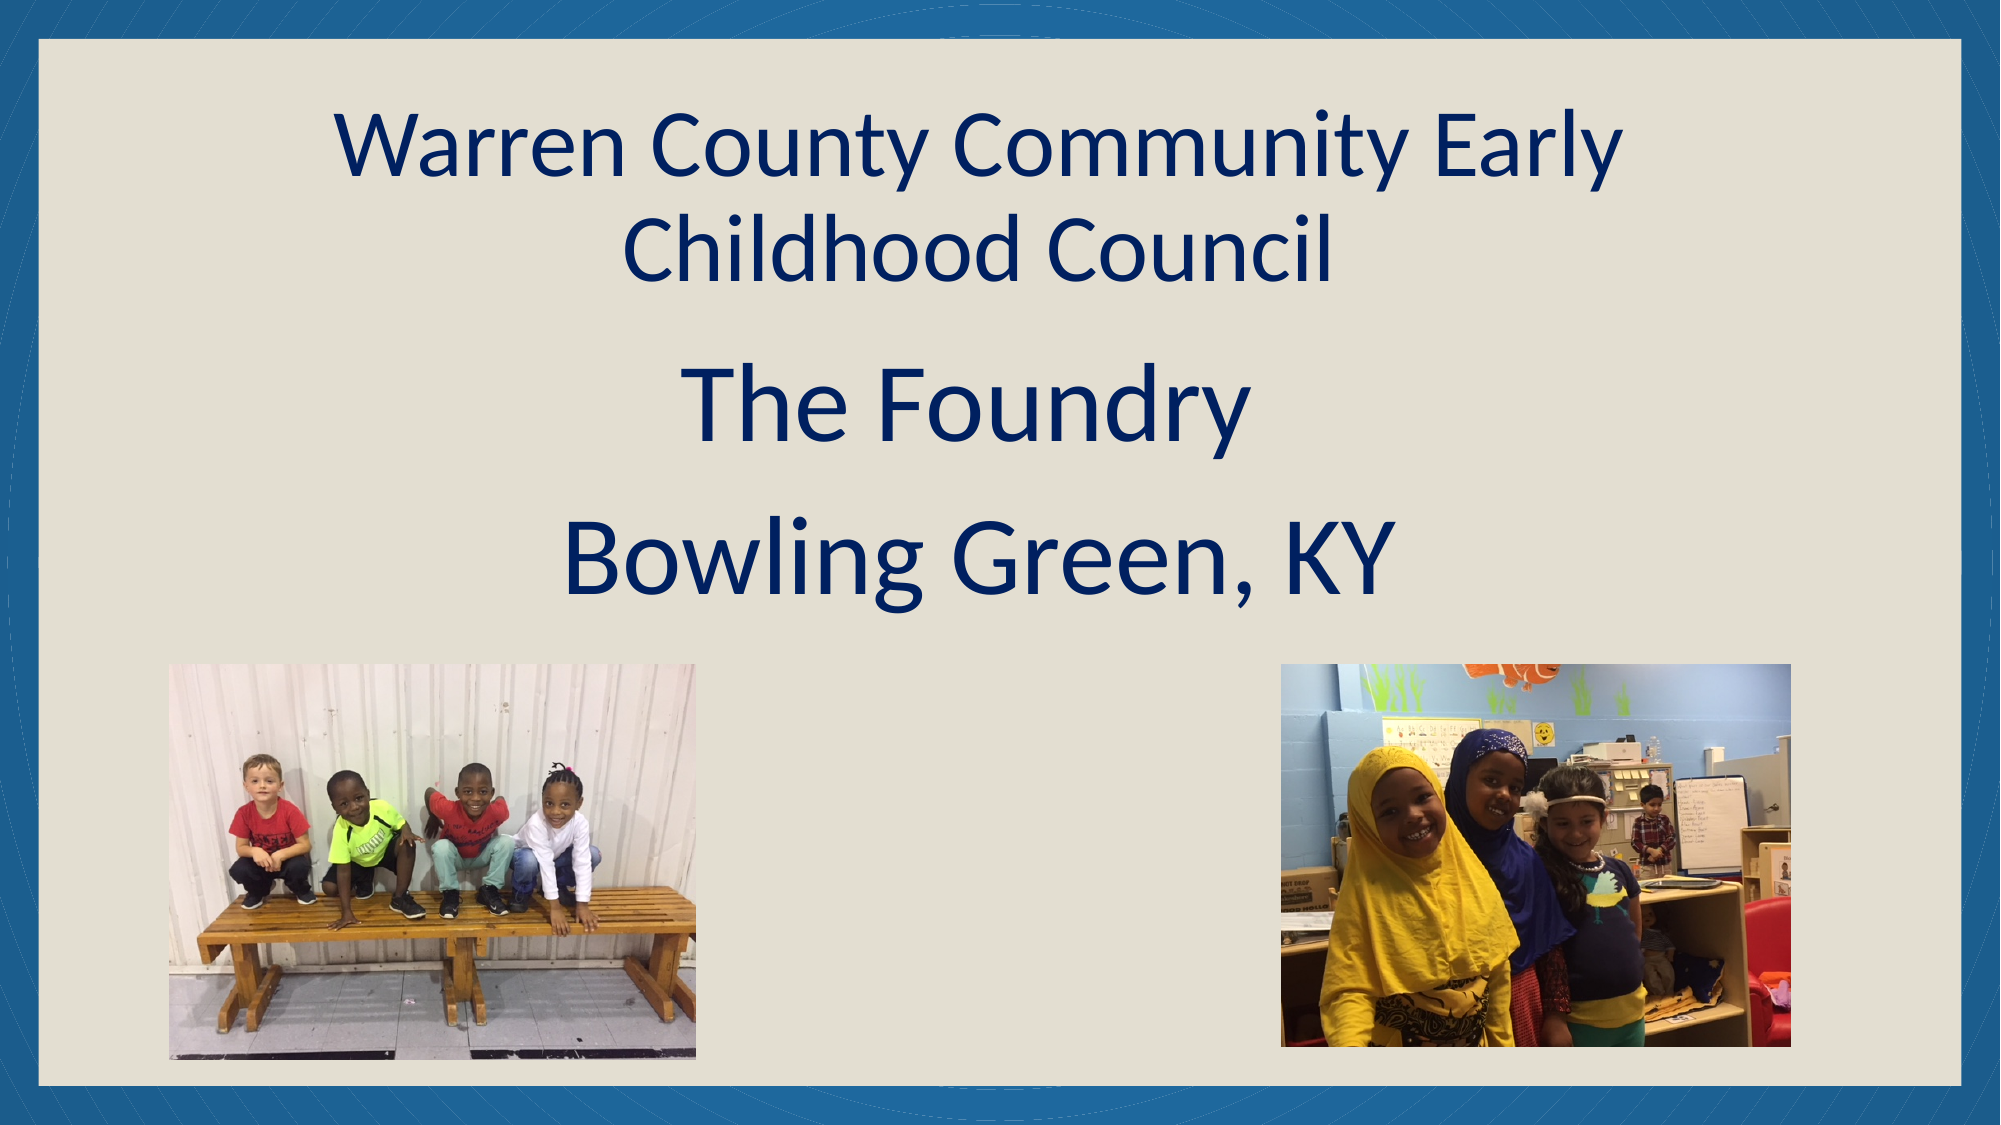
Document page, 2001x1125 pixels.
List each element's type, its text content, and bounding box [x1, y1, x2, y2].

picture [169, 664, 696, 1060]
title Warren County Community Early Childhood Council [154, 85, 1805, 311]
list The Foundry Bowling Green, KY [274, 129, 1685, 776]
picture [1281, 664, 1791, 1047]
